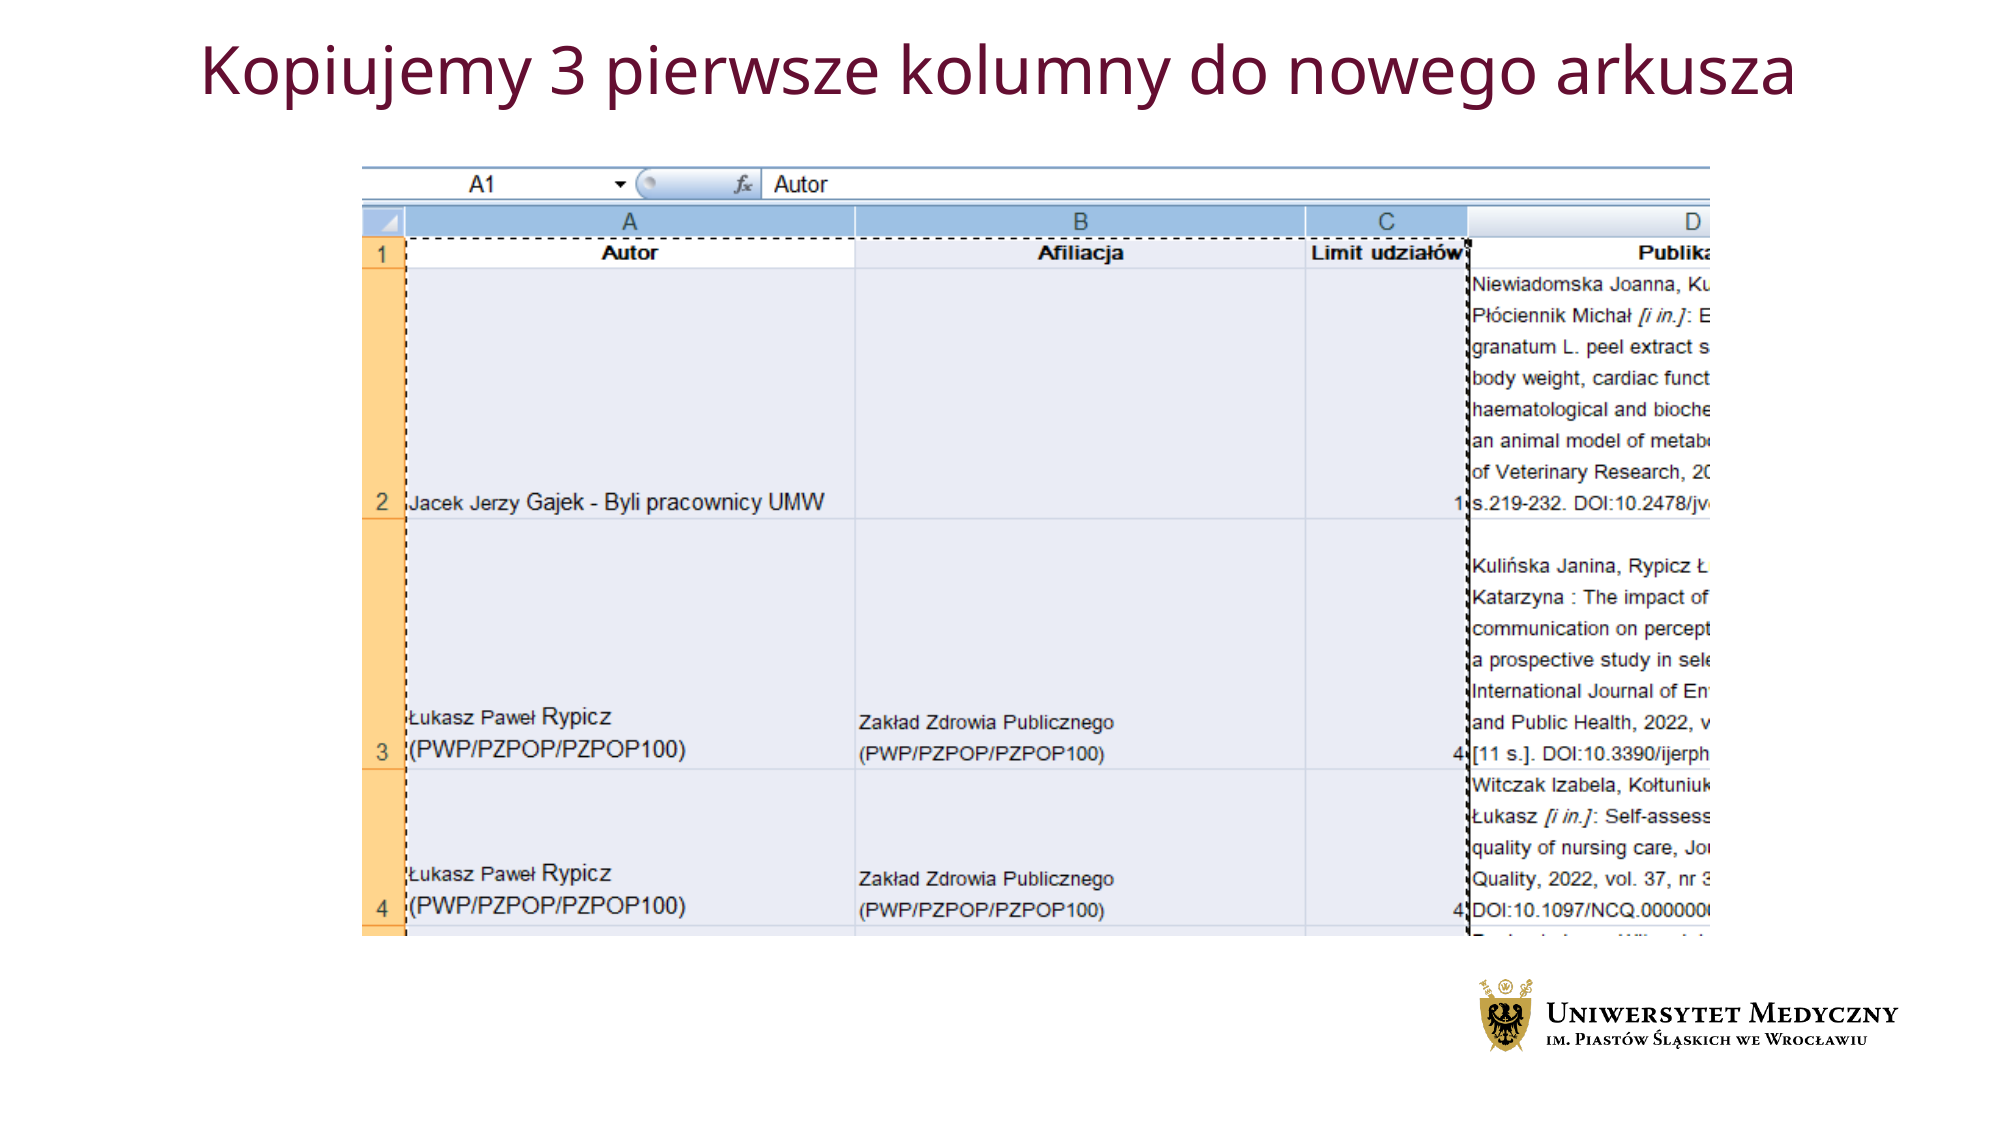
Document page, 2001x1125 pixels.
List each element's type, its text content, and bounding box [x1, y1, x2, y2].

picture [1449, 948, 1925, 1078]
picture [362, 166, 1710, 936]
title Kopiujemy 3 pierwsze kolumny do nowego arkusza [0, 0, 2000, 147]
